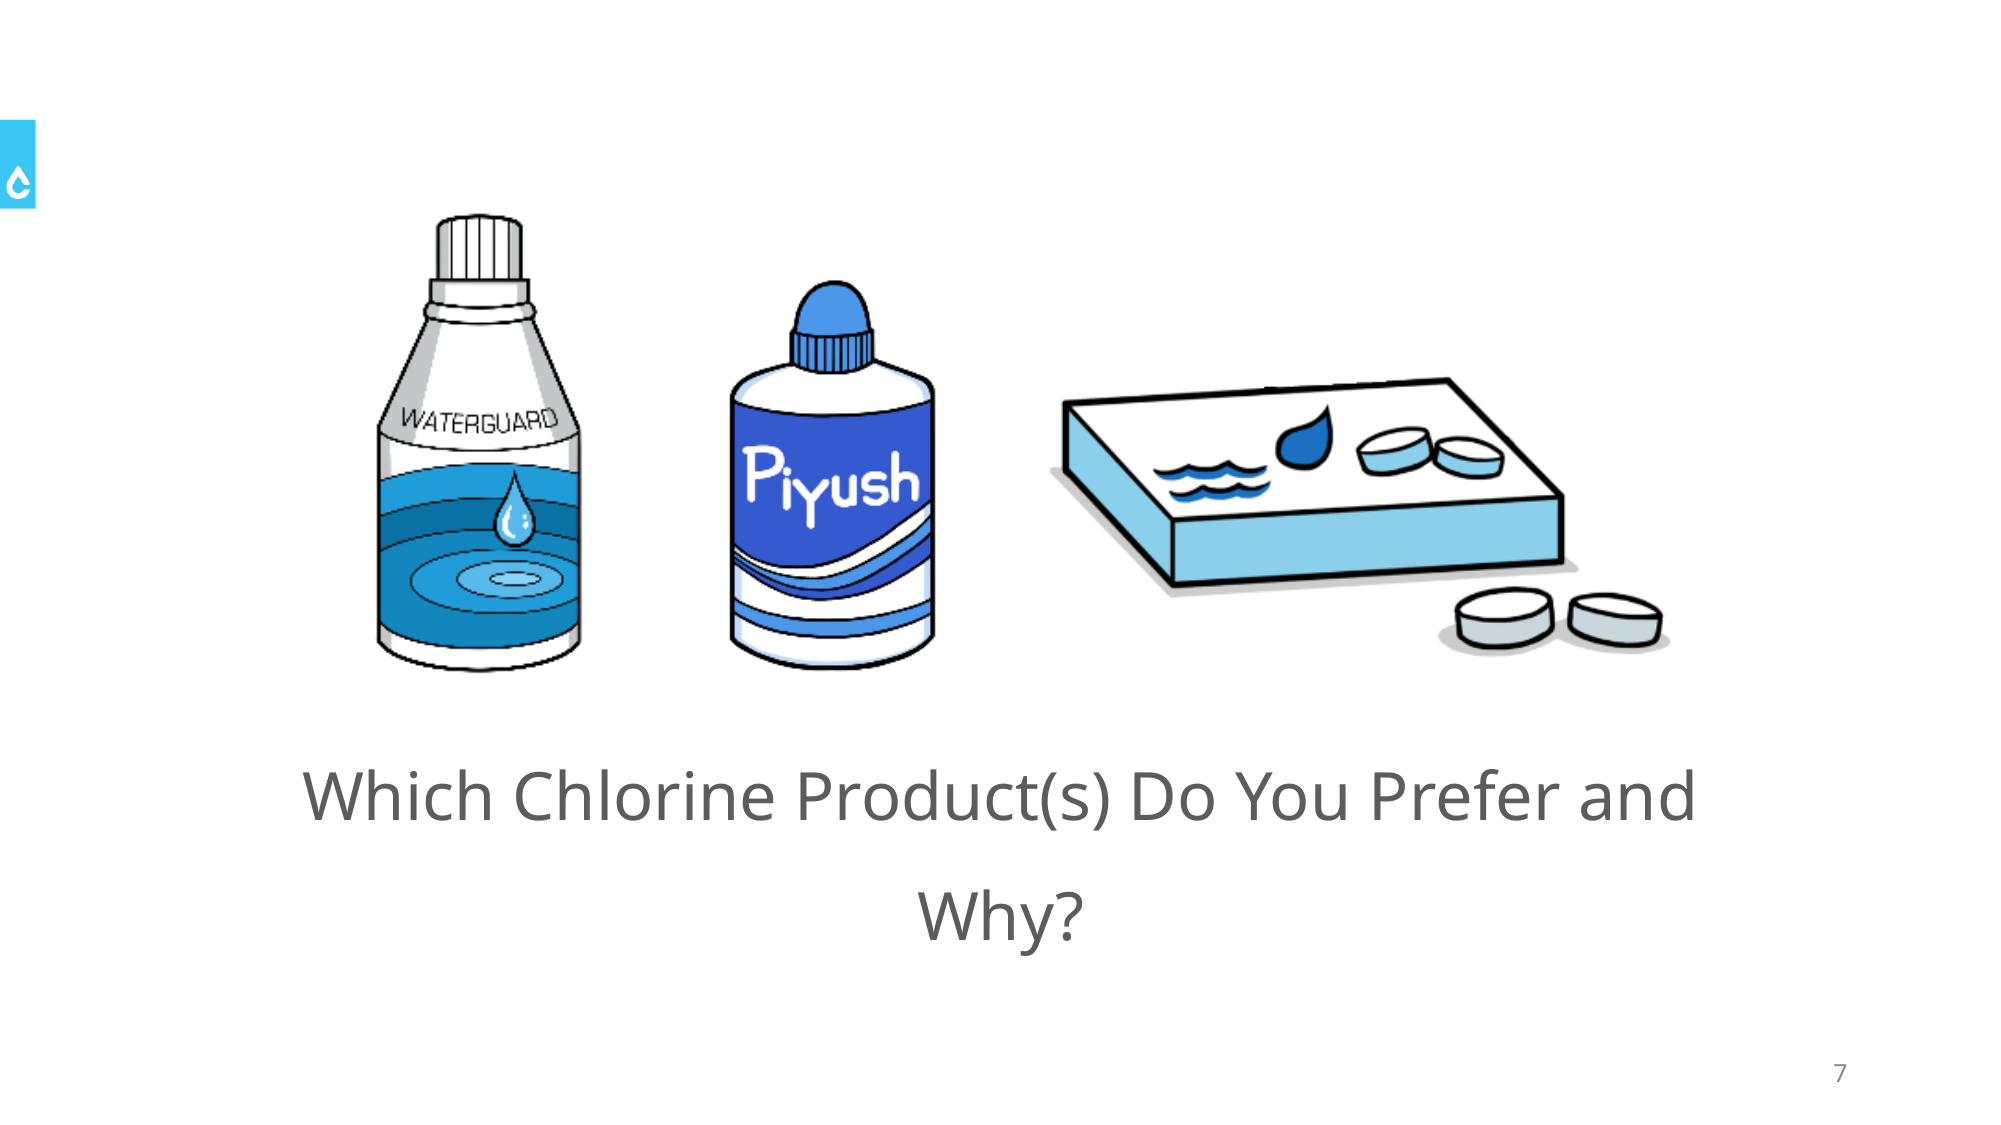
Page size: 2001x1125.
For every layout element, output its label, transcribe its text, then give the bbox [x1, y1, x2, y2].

list Which Chlorine Product(s) Do You Prefer and Why? [195, 706, 1807, 866]
slide_number 7 [1412, 1042, 1863, 1103]
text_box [311, 194, 1691, 699]
picture [0, 119, 36, 209]
